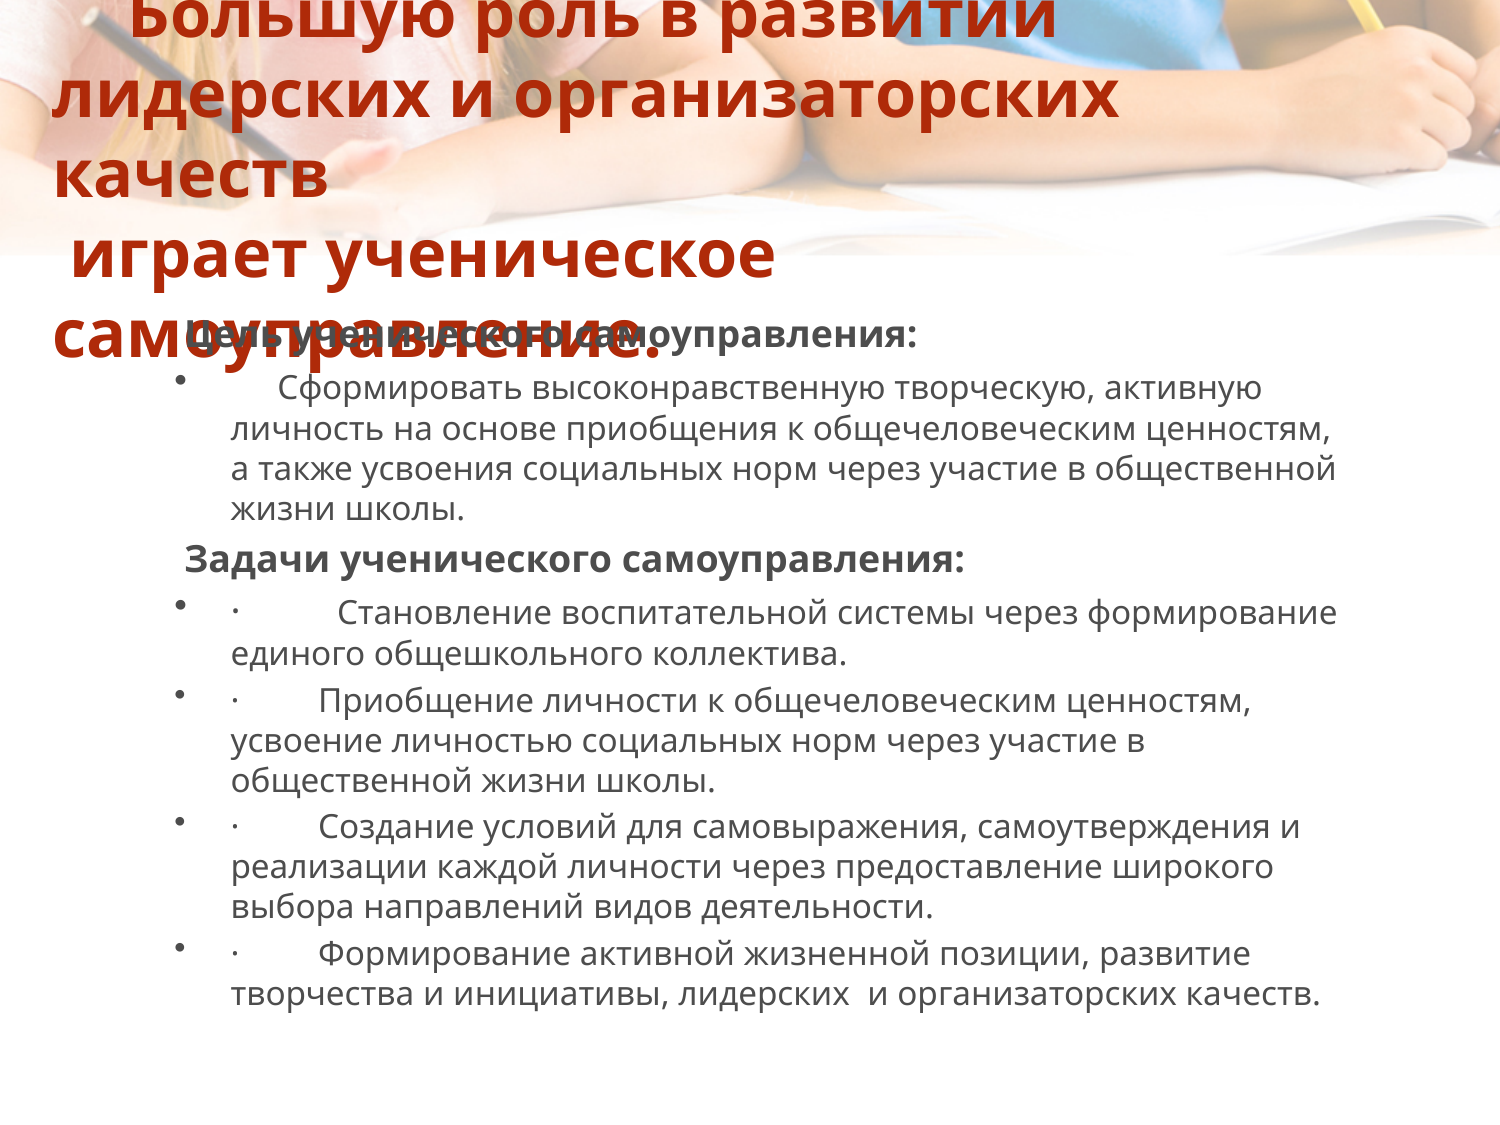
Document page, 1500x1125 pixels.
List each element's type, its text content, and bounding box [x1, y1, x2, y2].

list Цель ученического самоуправления: Сформировать высоконравственную творческую, активную личность на основе приобщения к общечеловеческим ценностям, а также усвоения социальных норм через участие в общественной жизни школы. Задачи ученического самоуправления: · Становление воспитательной системы через формирование единого общешкольного коллектива. · Приобщение личности к общечеловеческим ценностям, усвоение личностью социальных норм через участие в общественной жизни школы. · Создание условий для самовыражения, самоутверждения и реализации каждой личности через предоставление широкого выбора направлений видов деятельности. · Формирование активной жизненной позиции, развитие творчества и инициативы, лидерских и организаторских качеств. [159, 249, 1360, 938]
title Большую роль в развитии лидерских и организаторских качеств играет ученическое самоуправление. [37, 70, 1360, 352]
picture [0, 0, 1500, 1125]
